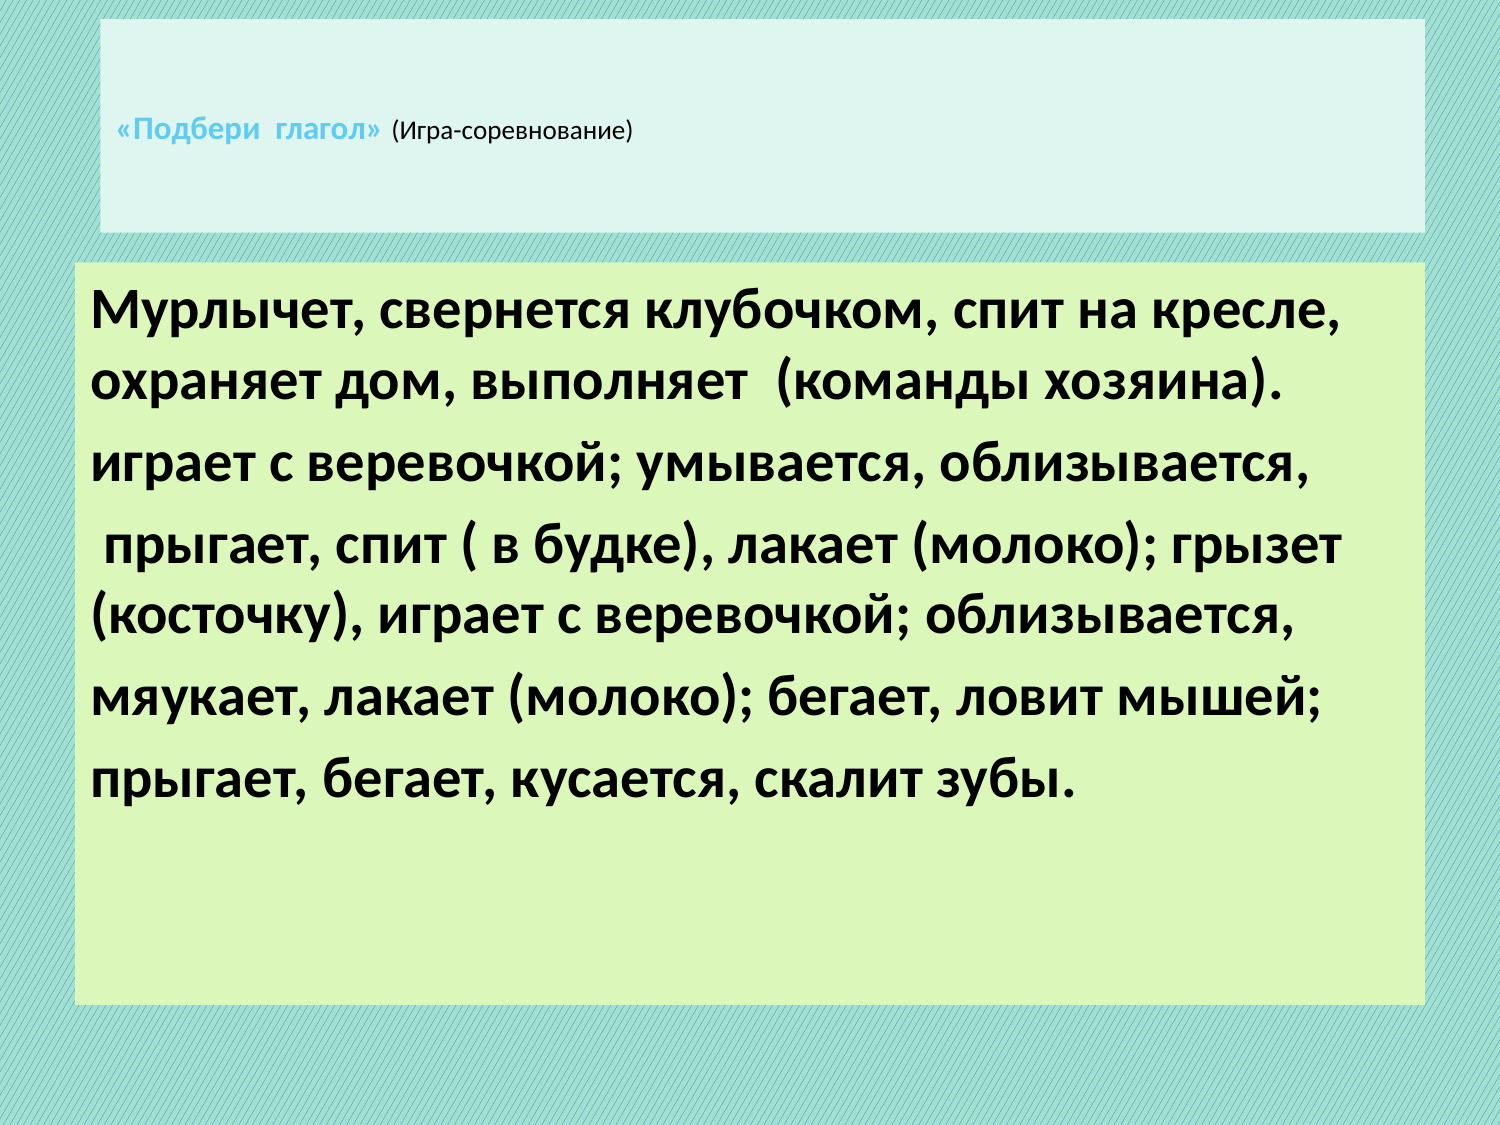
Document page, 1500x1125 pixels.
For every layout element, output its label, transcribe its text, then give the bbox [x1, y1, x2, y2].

title «Подбери глагол» (Игра-соревнование) [100, 19, 1425, 233]
list Мурлычет, свернется клубочком, спит на кресле, охраняет дом, выполняет (команды хозяина). играет с веревочкой; умывается, облизывается, прыгает, спит ( в будке), лакает (молоко); грызет (косточку), играет с веревочкой; облизывается, мяукает, лакает (молоко); бегает, ловит мышей; прыгает, бегает, кусается, скалит зубы. [75, 262, 1425, 1005]
